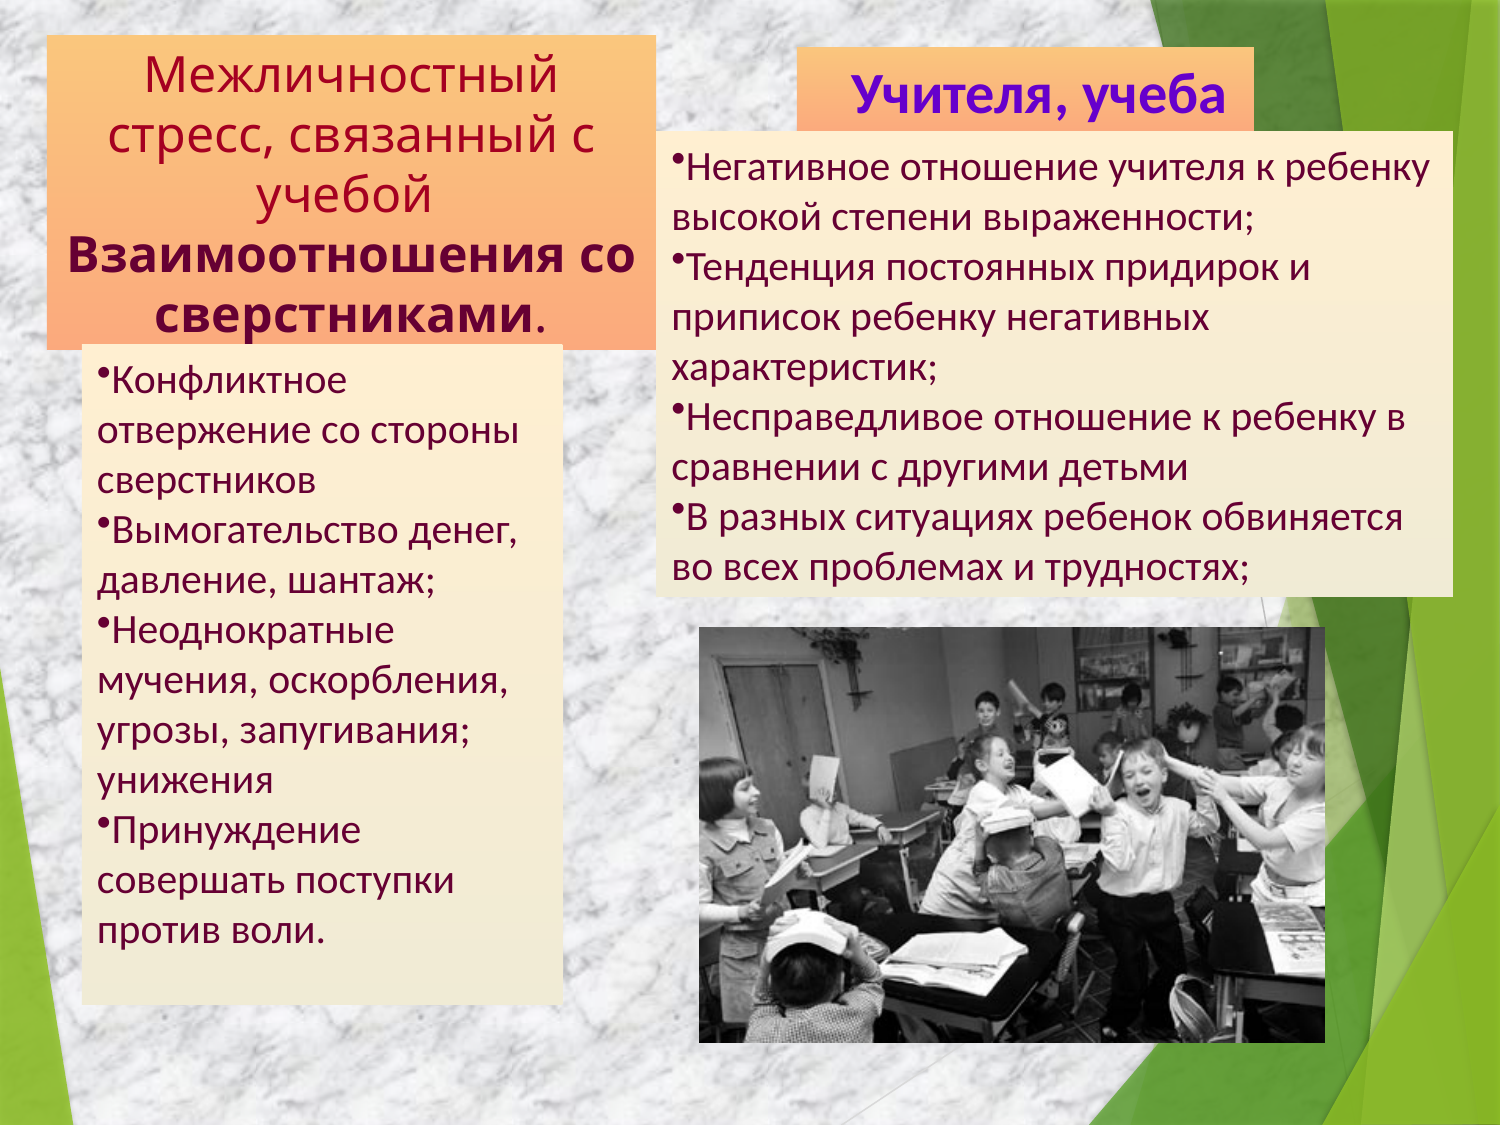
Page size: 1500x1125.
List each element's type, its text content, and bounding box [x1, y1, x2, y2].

text_box Негативное отношение учителя к ребенку высокой степени выраженности; Тенденция постоянных придирок и приписок ребенку негативных характеристик; Несправедливое отношение к ребенку в сравнении с другими детьми В разных ситуациях ребенок обвиняется во всех проблемах и трудностях; [656, 131, 1453, 597]
text_box Конфликтное отвержение со стороны сверстников Вымогательство денег, давление, шантаж; Неоднократные мучения, оскорбления, угрозы, запугивания; унижения Принуждение совершать поступки против воли. [81, 344, 563, 1005]
picture [698, 626, 1325, 1044]
text_box Учителя, учеба [796, 47, 1254, 131]
text_box Межличностный стресс, связанный с учебой Взаимоотношения со сверстниками. [46, 35, 657, 350]
